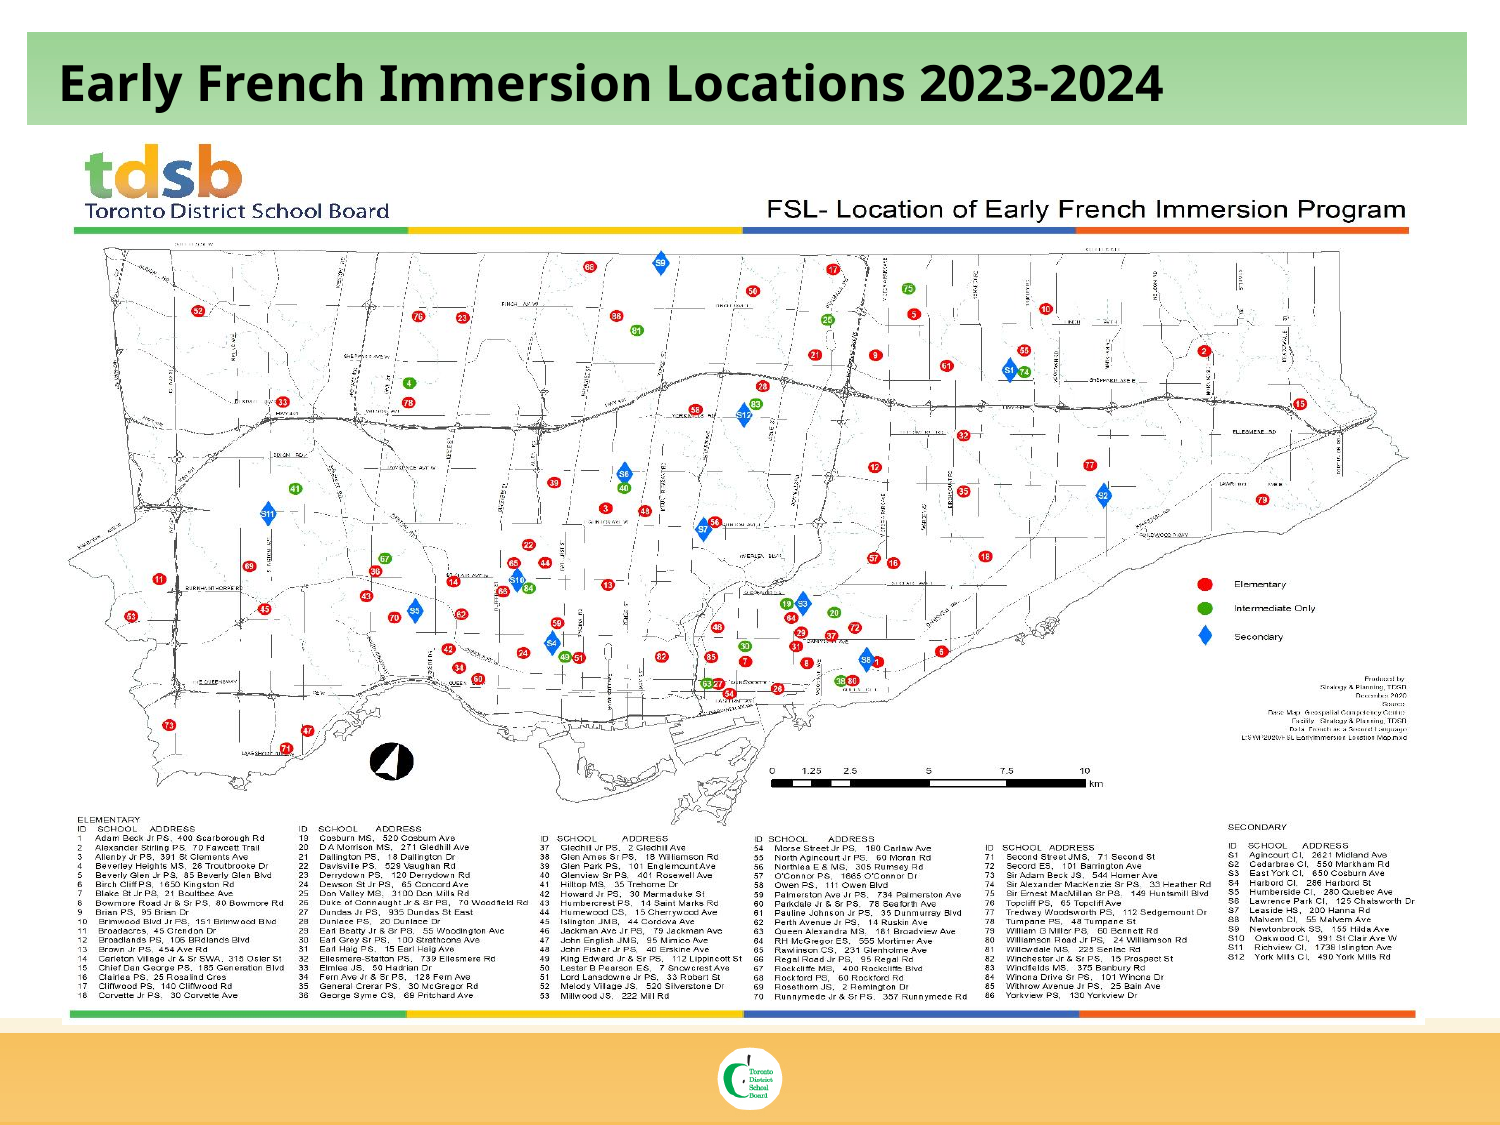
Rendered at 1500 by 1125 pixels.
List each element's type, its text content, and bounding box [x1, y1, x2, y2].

picture [0, 32, 1500, 125]
picture [0, 130, 1500, 1125]
list Early French Immersion Locations 2023-2024 [24, 37, 1463, 125]
